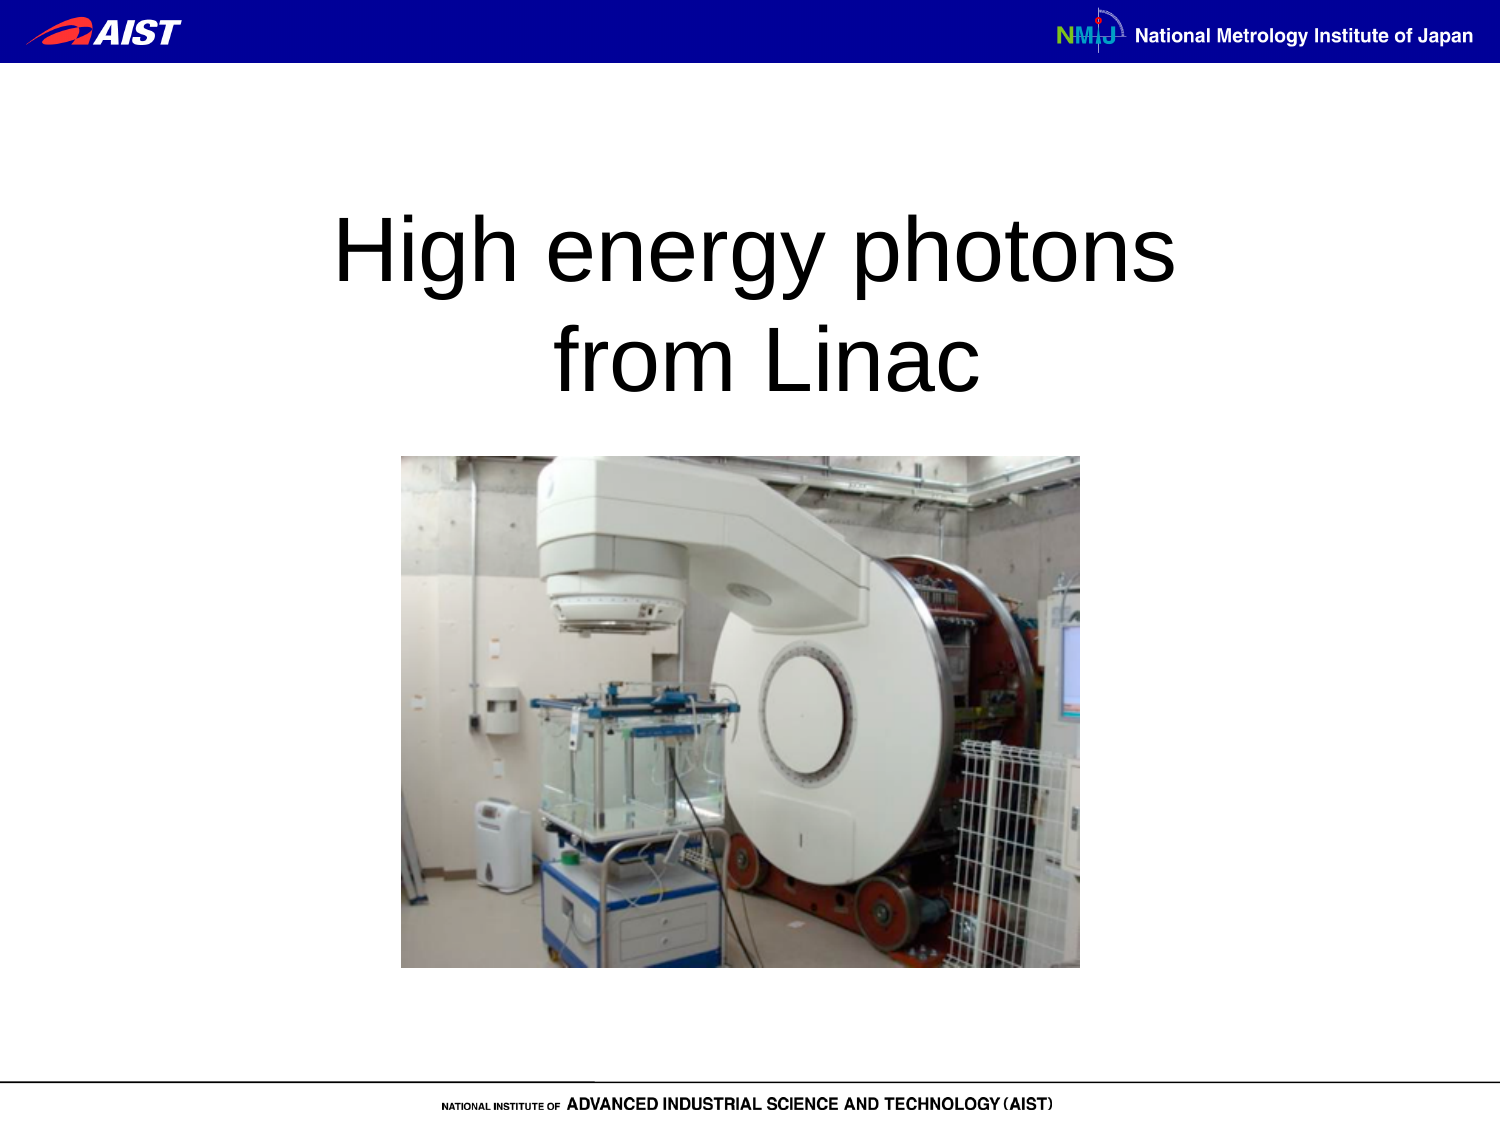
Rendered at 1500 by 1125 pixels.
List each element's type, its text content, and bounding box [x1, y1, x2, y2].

picture [442, 1097, 1052, 1110]
picture [400, 456, 1081, 968]
picture [0, 0, 1500, 63]
title High energy photons from Linac [130, 179, 1406, 421]
